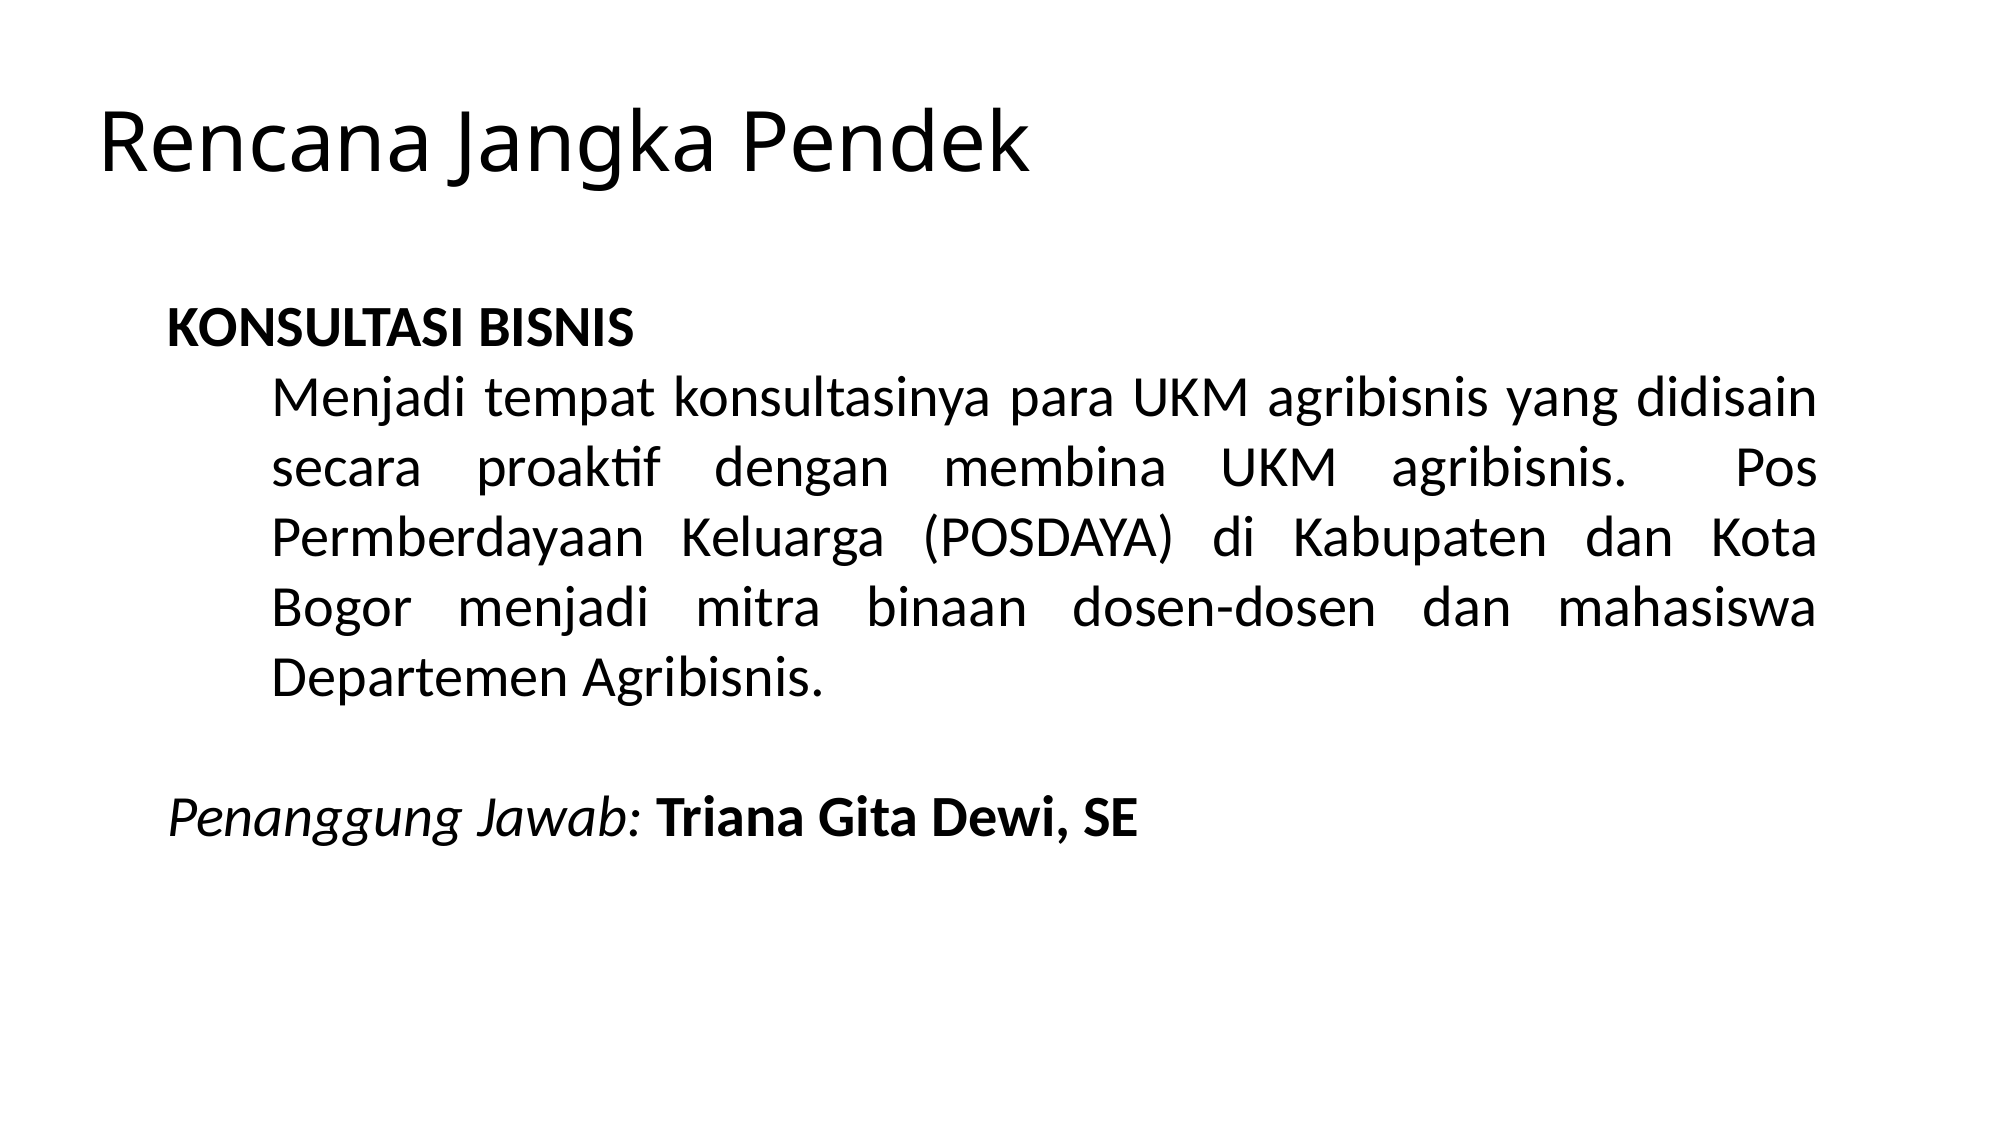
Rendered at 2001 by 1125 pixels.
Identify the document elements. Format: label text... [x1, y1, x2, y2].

text_box Konsultasi Bisnis Menjadi tempat konsultasinya para UKM agribisnis yang didisain secara proaktif dengan membina UKM agribisnis. Pos Permberdayaan Keluarga (POSDAYA) di Kabupaten dan Kota Bogor menjadi mitra binaan dosen-dosen dan mahasiswa Departemen Agribisnis. Penanggung Jawab: Triana Gita Dewi, SE [152, 280, 1834, 856]
text_box Rencana Jangka Pendek [83, 80, 1047, 196]
